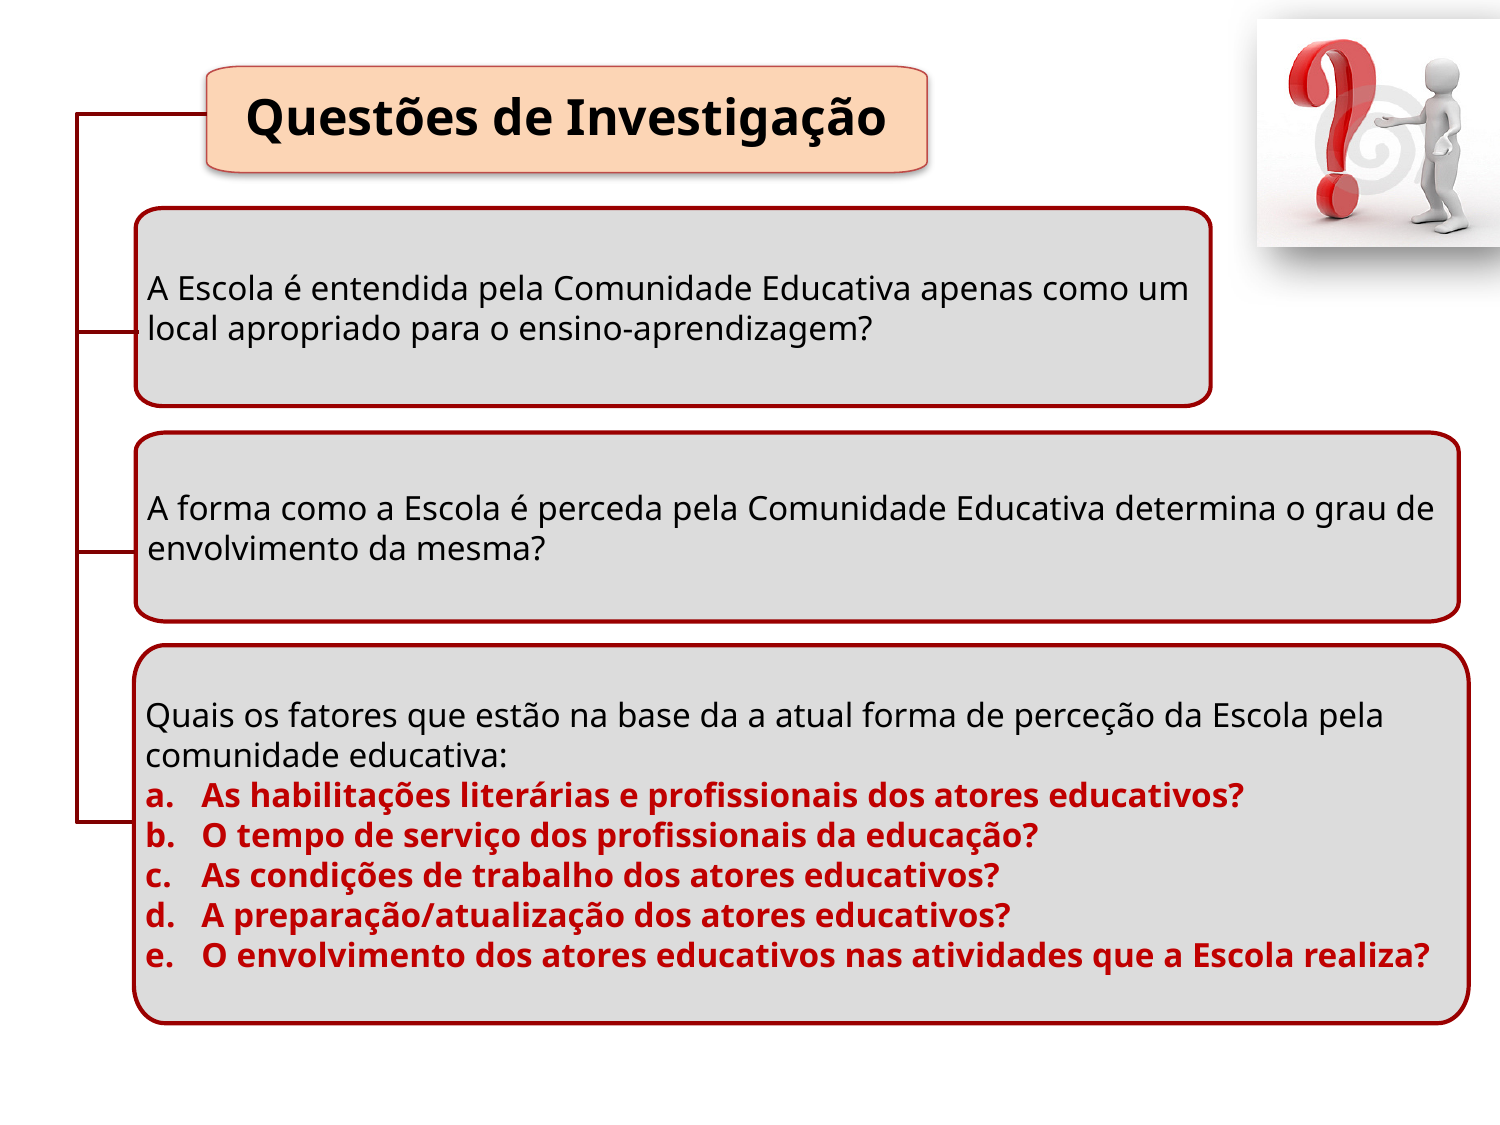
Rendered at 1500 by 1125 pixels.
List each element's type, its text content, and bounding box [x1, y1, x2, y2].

text_box Quais os fatores que estão na base da a atual forma de perceção da Escola pela comunidade educativa: As habilitações literárias e profissionais dos atores educativos? O tempo de serviço dos profissionais da educação? As condições de trabalho dos atores educativos? A preparação/atualização dos atores educativos? O envolvimento dos atores educativos nas atividades que a Escola realiza? [133, 645, 1469, 1024]
picture [1257, 18, 1500, 247]
text_box A forma como a Escola é perceda pela Comunidade Educativa determina o grau de envolvimento da mesma? [210, 432, 1459, 622]
text_box A Escola é entendida pela Comunidade Educativa apenas como um local apropriado para o ensino-aprendizagem? [210, 208, 1211, 407]
text_box Questões de Investigação [205, 65, 928, 174]
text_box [76, 113, 207, 823]
